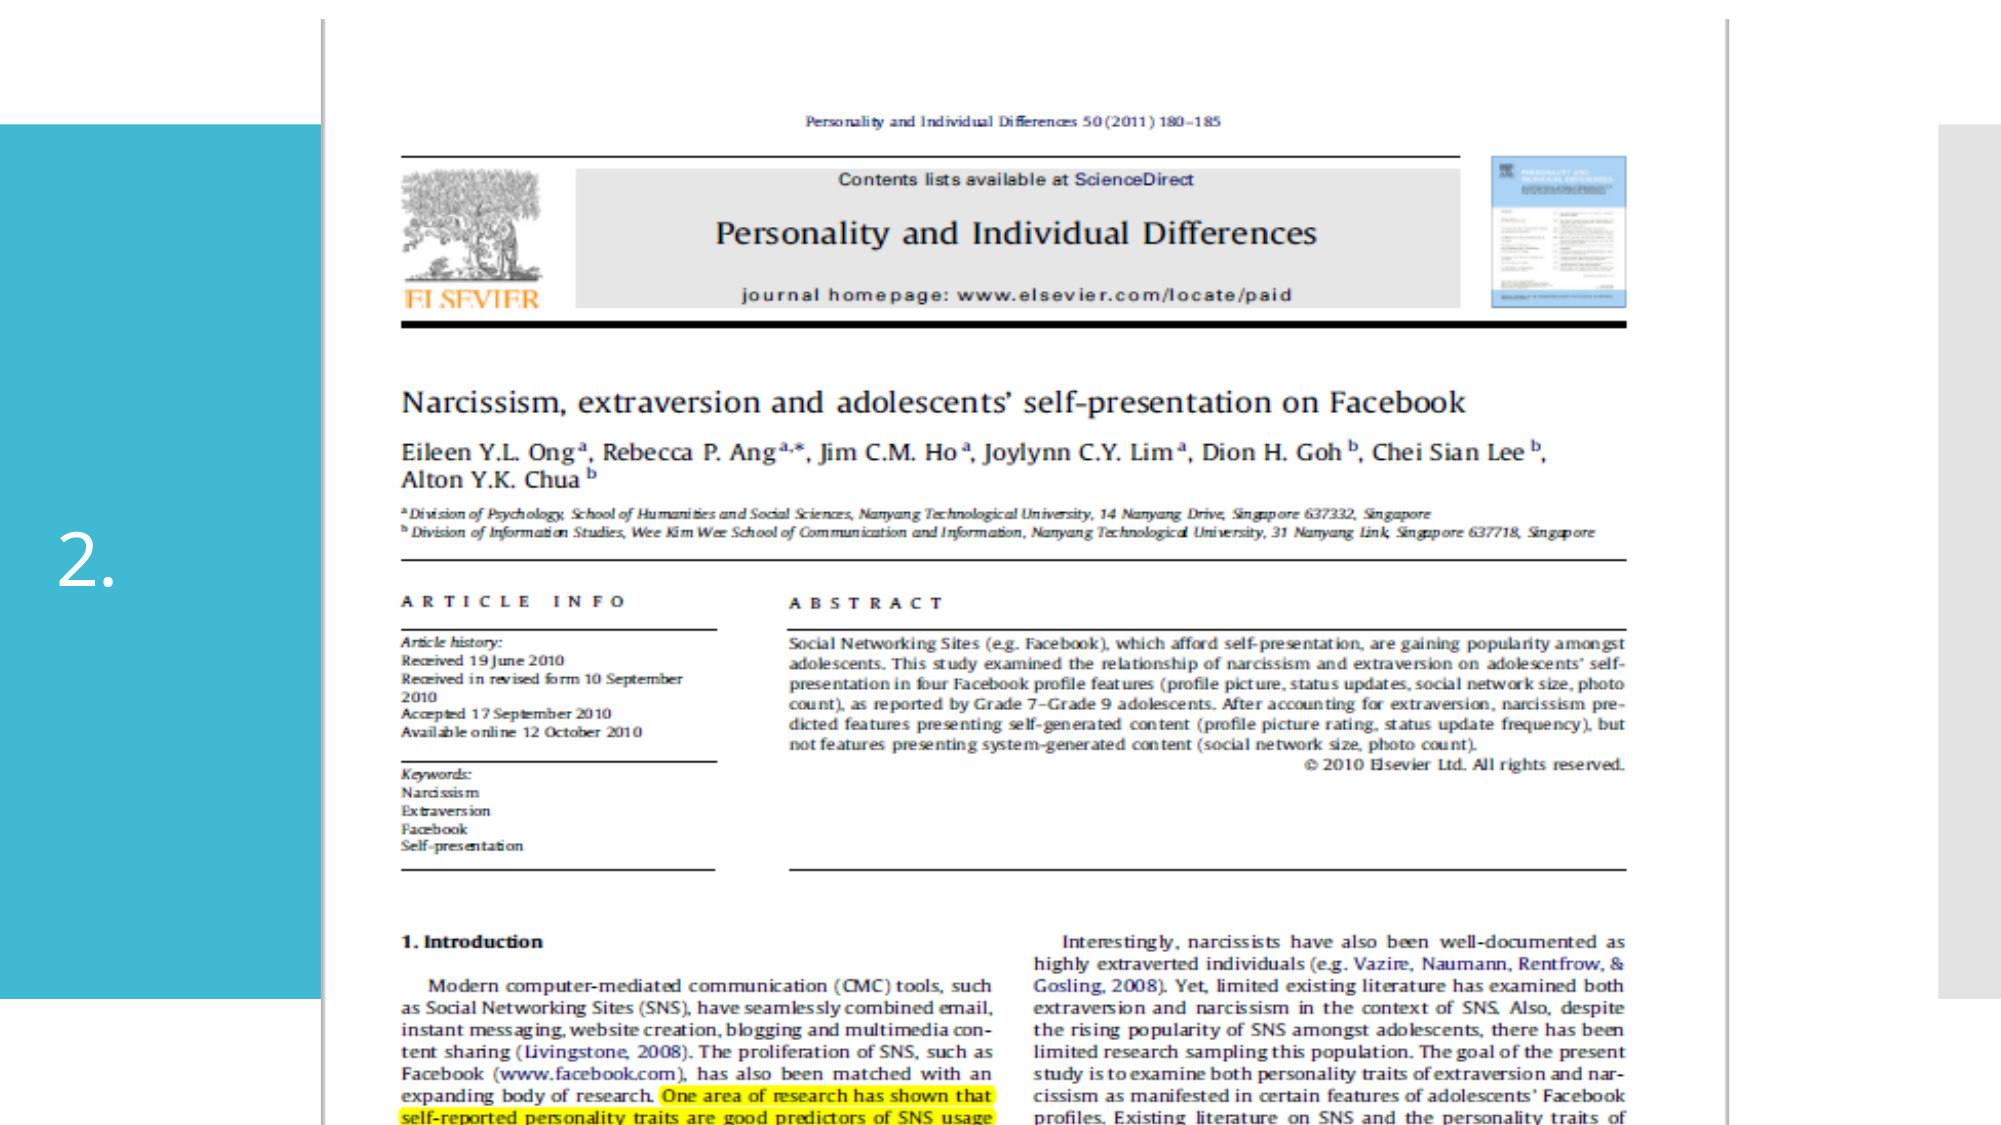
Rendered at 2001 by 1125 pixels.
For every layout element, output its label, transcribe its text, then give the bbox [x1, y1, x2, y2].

picture [320, 19, 1730, 1125]
title 2. [41, 184, 320, 940]
